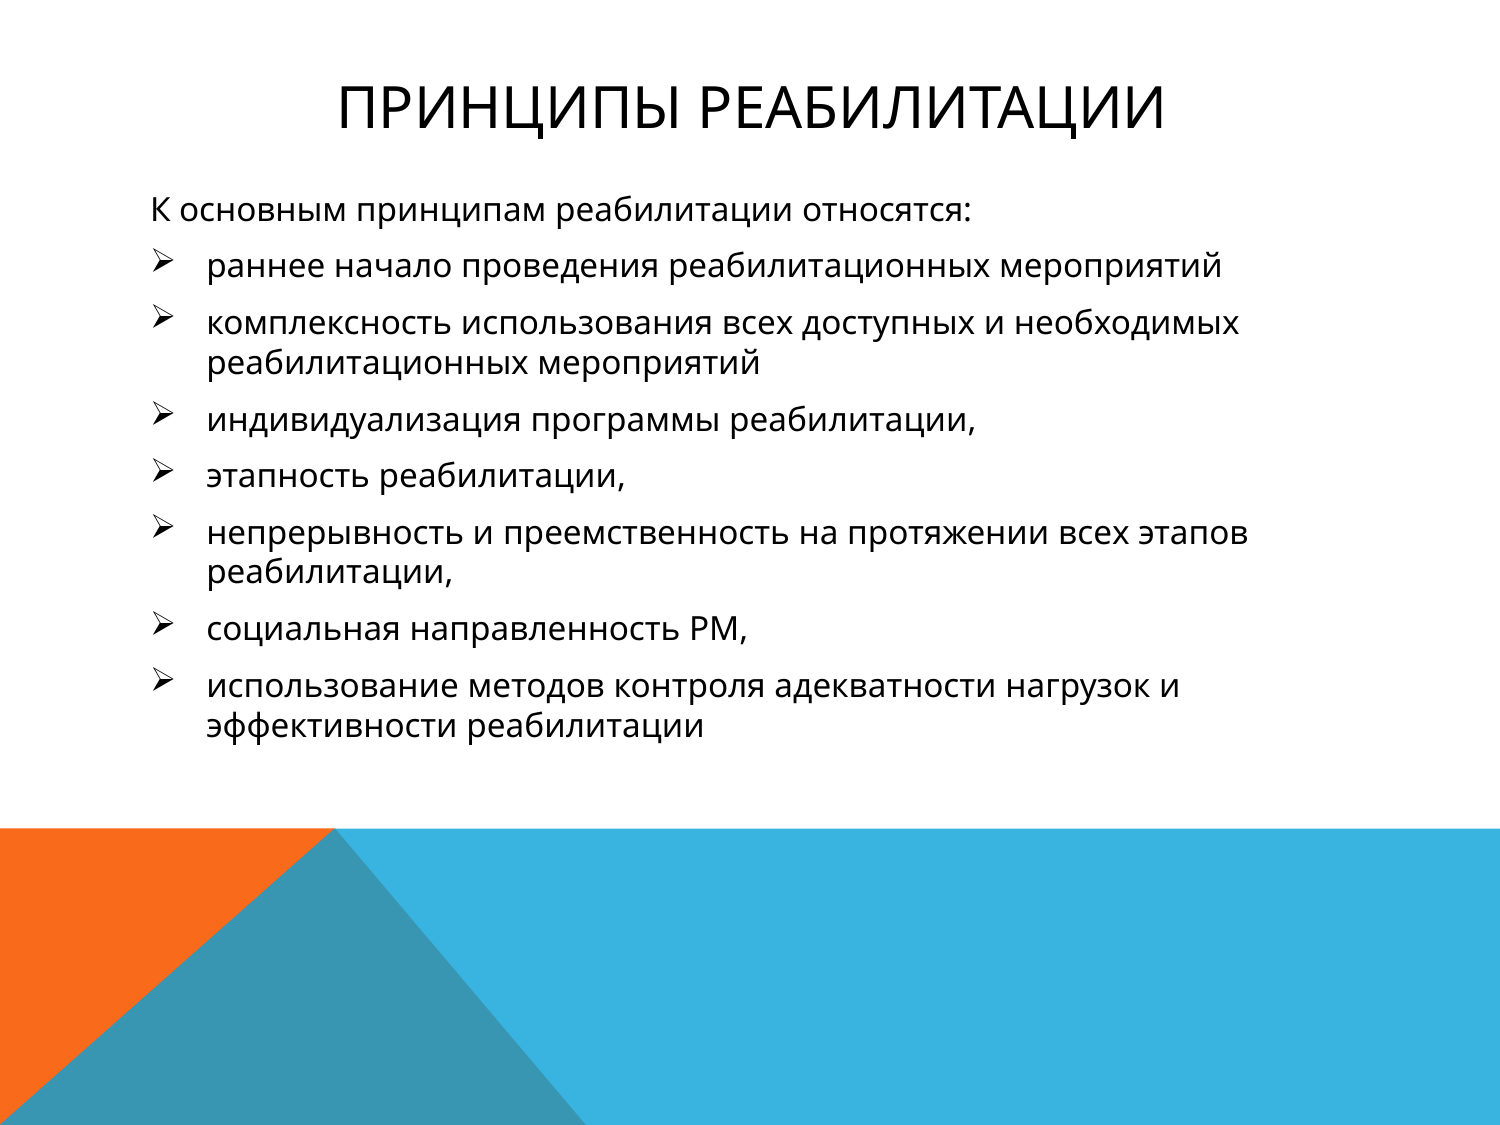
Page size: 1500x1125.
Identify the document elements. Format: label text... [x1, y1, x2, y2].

title Принципы реабилитации [135, 60, 1369, 150]
list К основным принципам реабилитации относятся: раннее начало проведения реабилитационных мероприятий комплексность использования всех доступных и необходимых реабилитационных мероприятий индивидуализация программы реабилитации, этапность реабилитации, непрерывность и преемственность на протяжении всех этапов реабилитации, социальная направленность РМ, использование методов контроля адекватности нагрузок и эффективности реабилитации [135, 180, 1369, 768]
